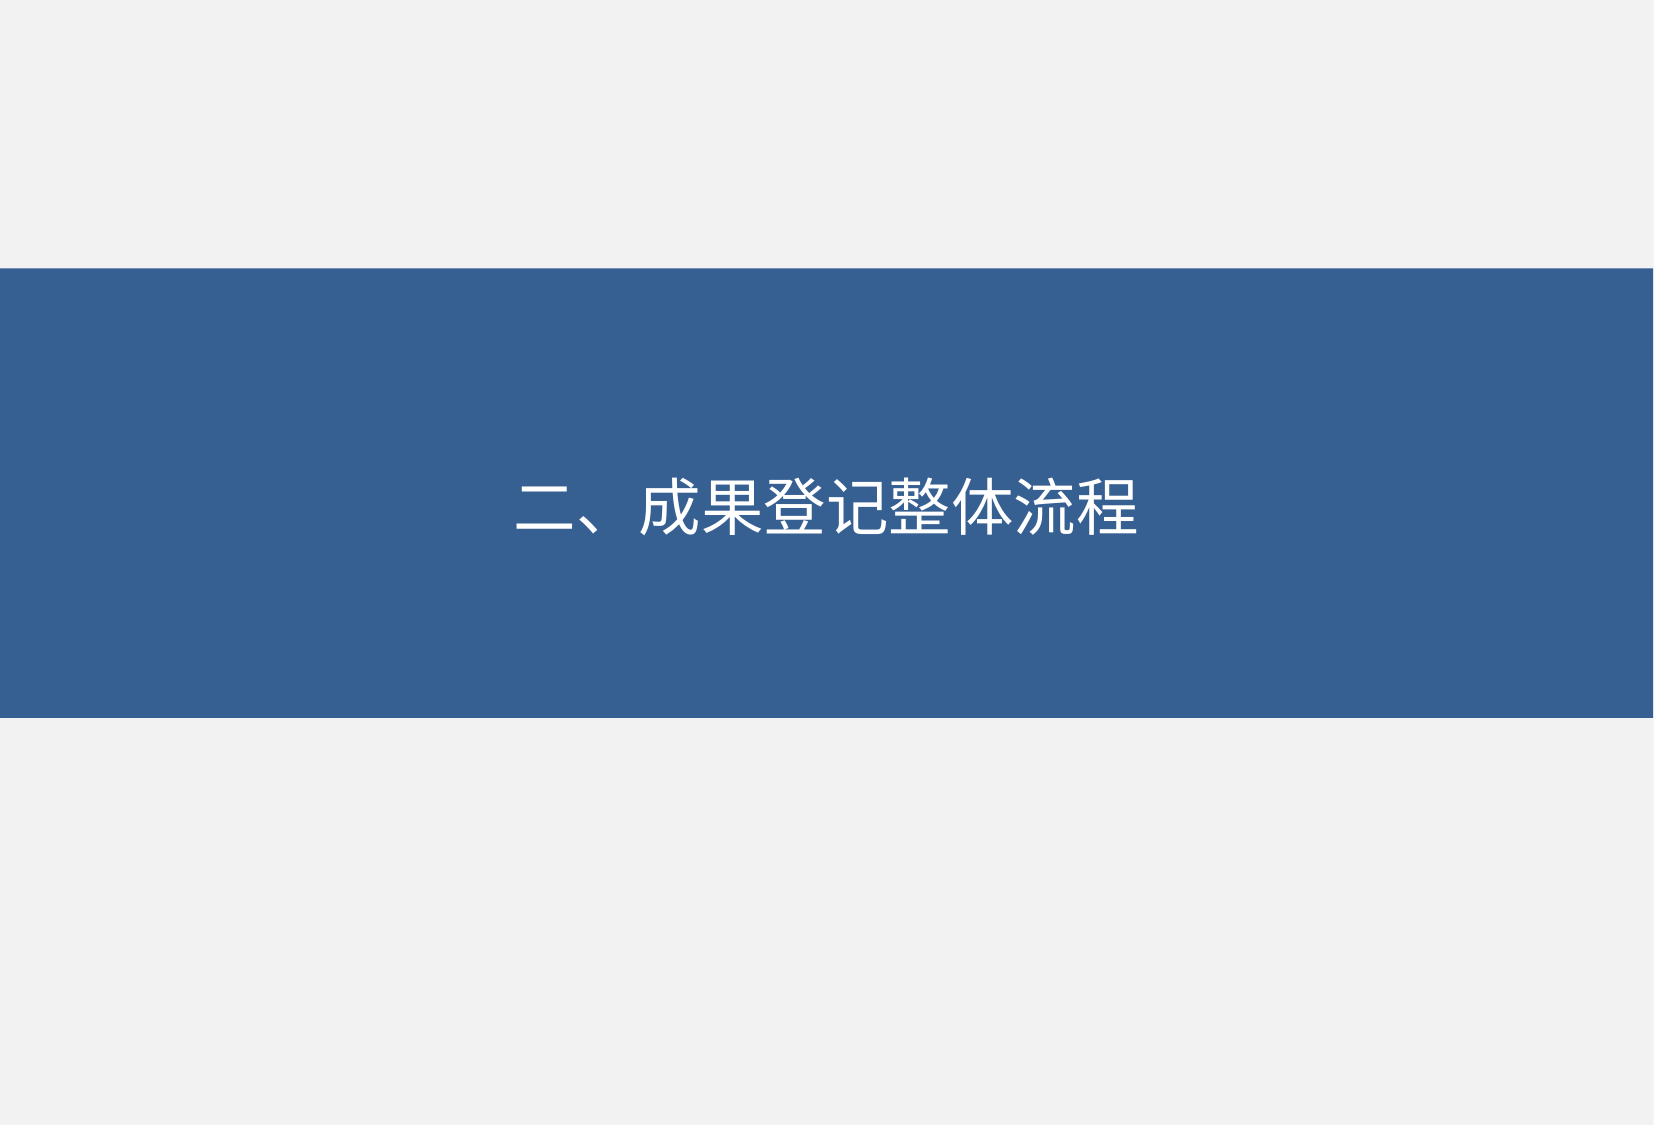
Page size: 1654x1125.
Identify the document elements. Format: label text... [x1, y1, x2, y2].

text_box 二、成果登记整体流程 [123, 437, 1530, 550]
text_box [0, 268, 1654, 718]
